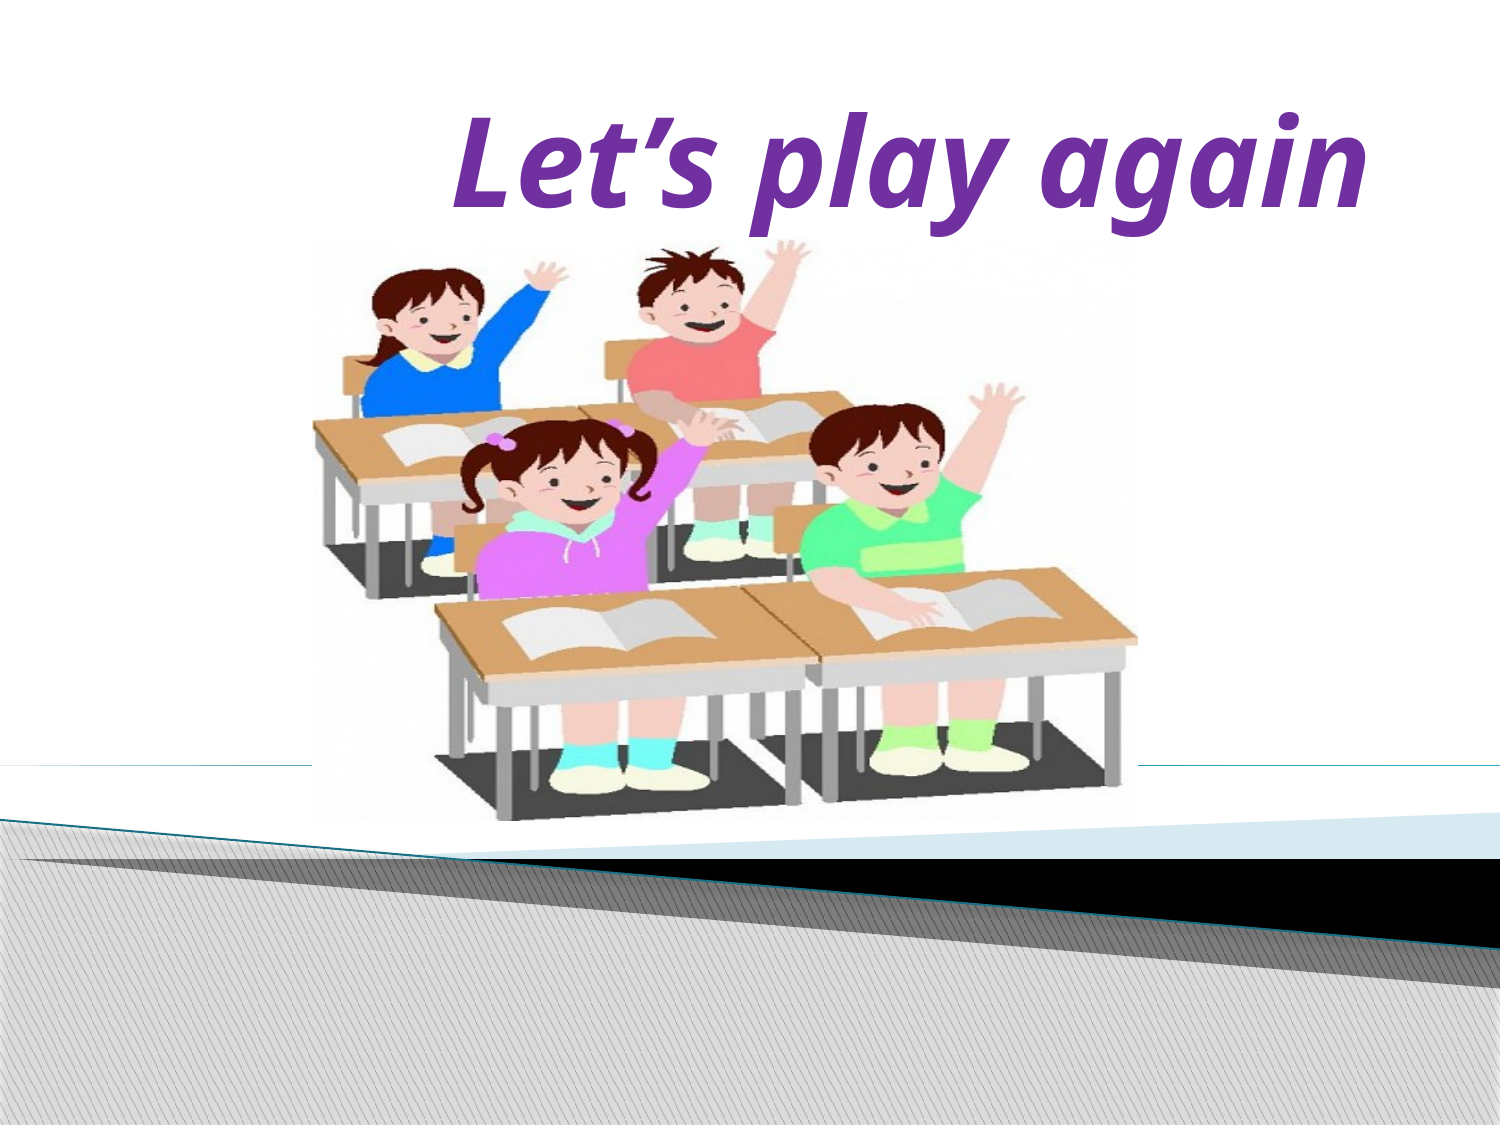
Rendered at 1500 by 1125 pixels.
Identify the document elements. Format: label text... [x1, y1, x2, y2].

picture [5, 859, 1500, 989]
picture [311, 239, 1138, 821]
title Let’s play again [112, 31, 1388, 240]
